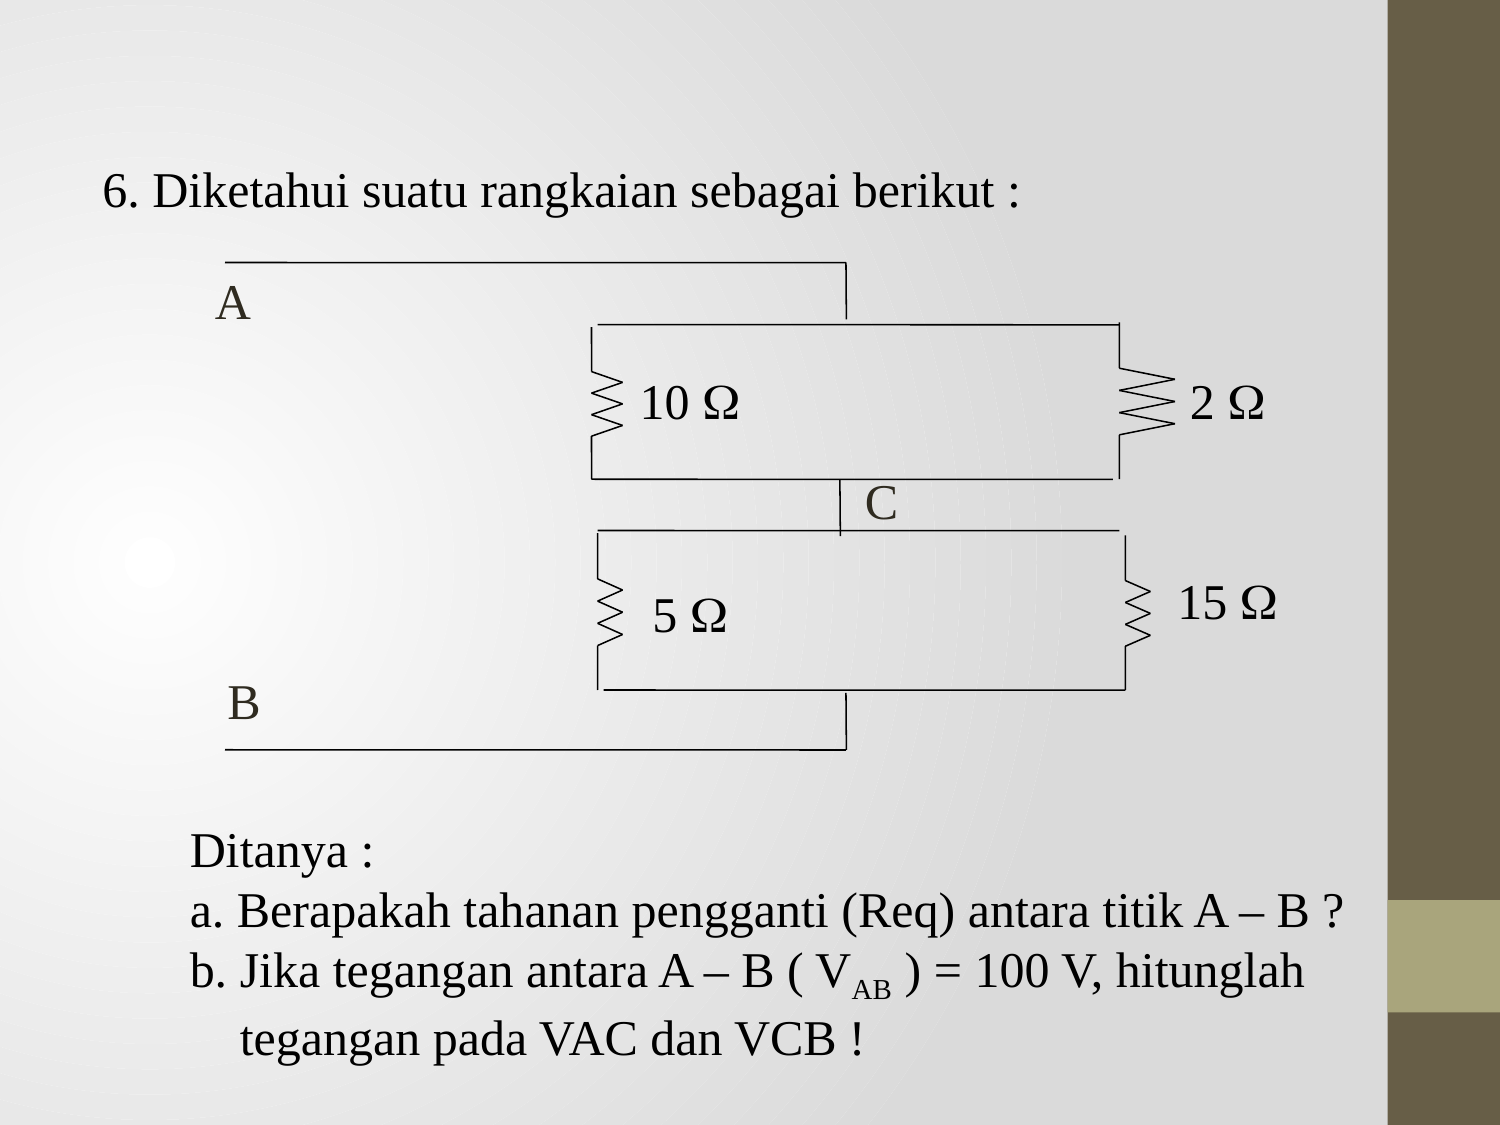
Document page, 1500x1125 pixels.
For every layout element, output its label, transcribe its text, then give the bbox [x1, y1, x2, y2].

text_box 6. Diketahui suatu rangkaian sebagai berikut : Ditanya : a. Berapakah tahanan pengganti (Req) antara titik A – B ? b. Jika tegangan antara A – B ( VAB ) = 100 V, hitunglah tegangan pada VAC dan VCB ! [87, 149, 1438, 1073]
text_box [199, 261, 1326, 751]
